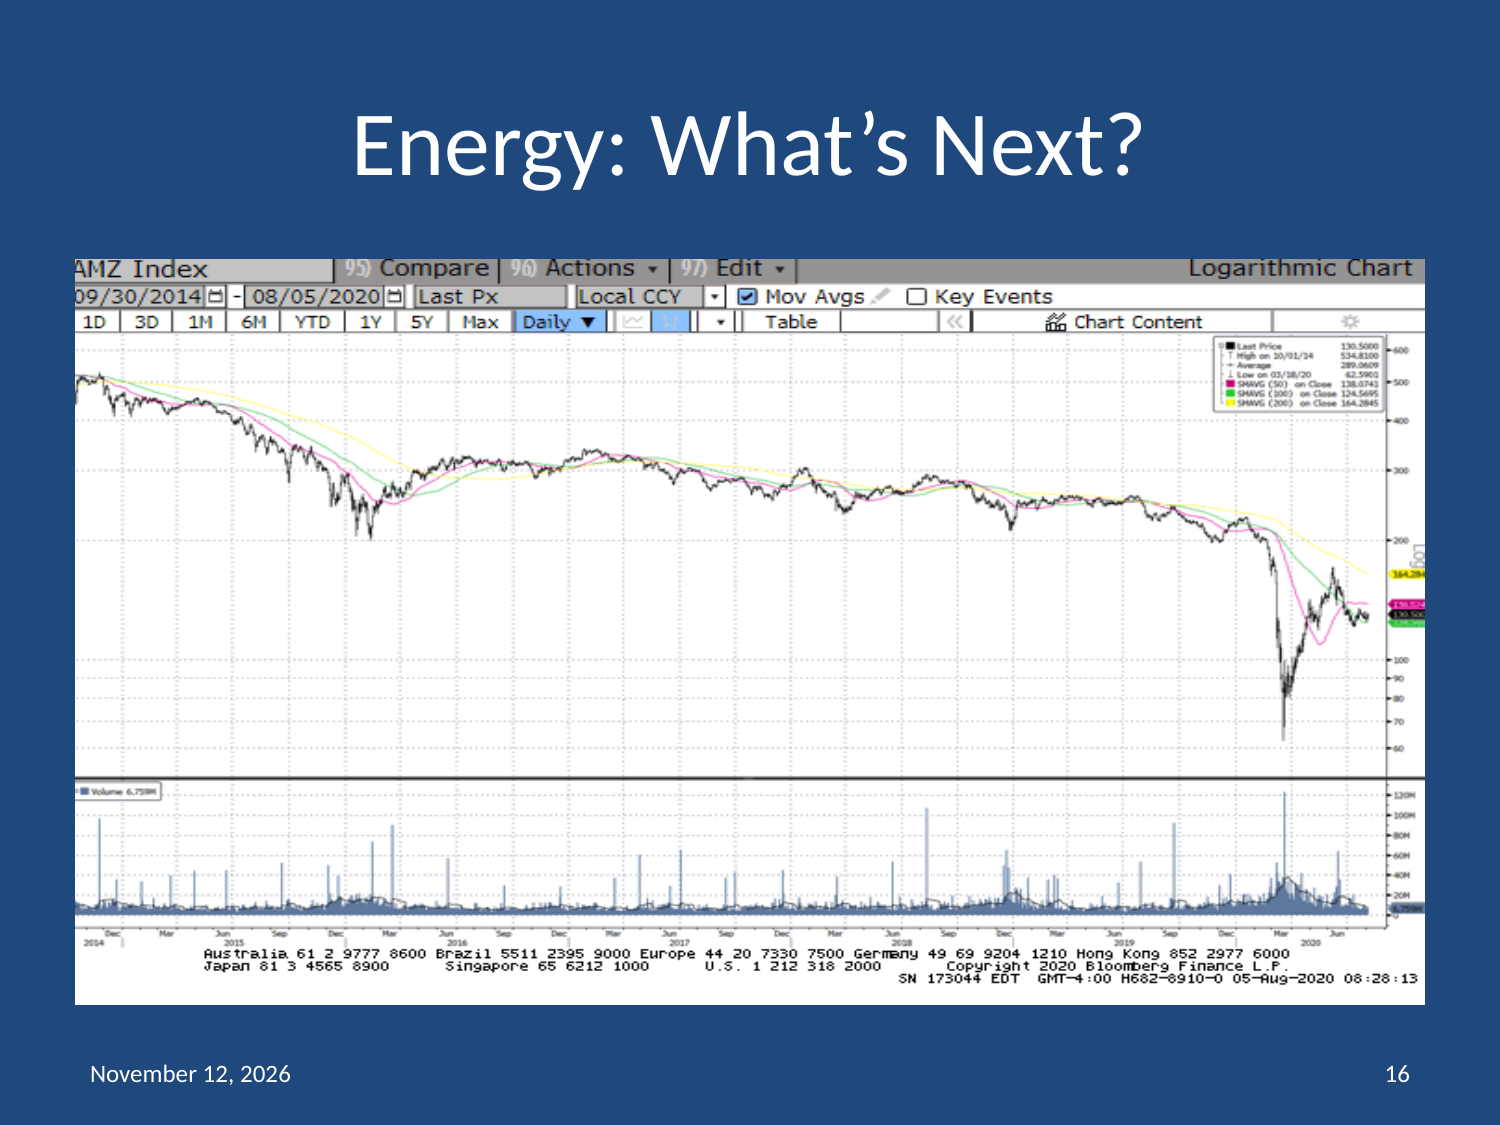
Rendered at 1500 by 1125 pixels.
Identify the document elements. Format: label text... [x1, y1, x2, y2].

picture [74, 259, 1426, 1006]
slide_number 16 [1074, 1042, 1425, 1103]
title Energy: What’s Next? [75, 45, 1425, 233]
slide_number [75, 1042, 425, 1103]
